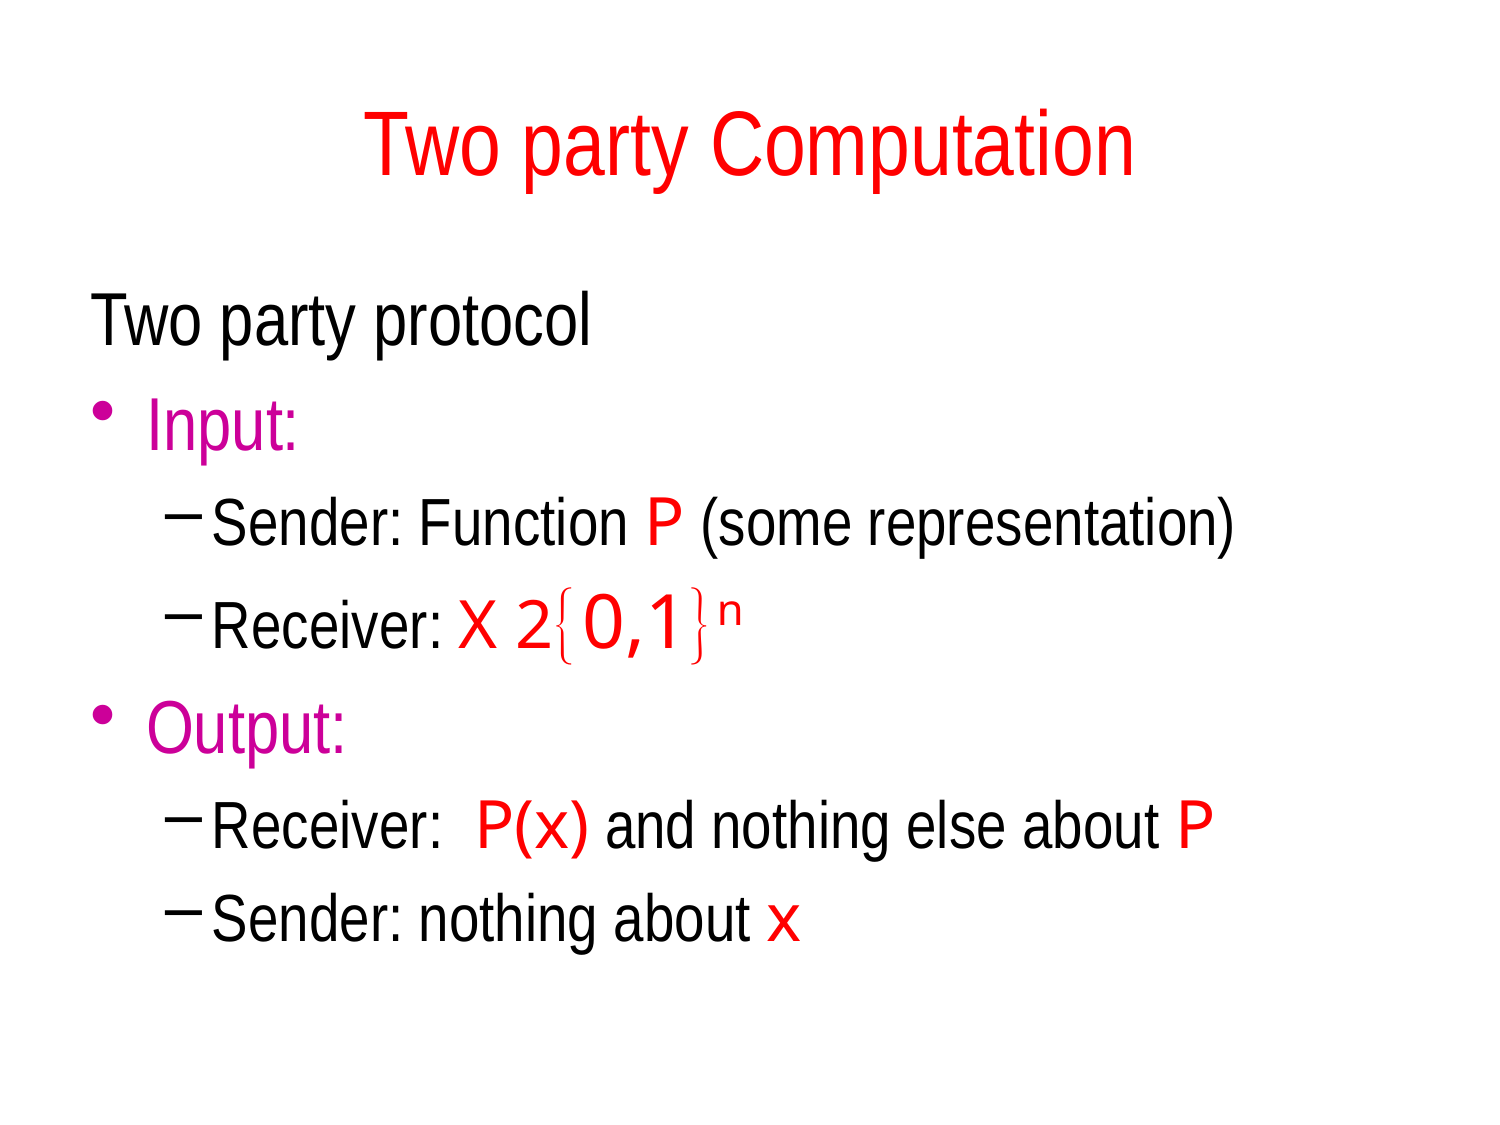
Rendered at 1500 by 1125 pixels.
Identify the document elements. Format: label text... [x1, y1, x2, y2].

list Two party protocol Input: Sender: Function P (some representation) Receiver: X 20,1n Output: Receiver: P(x) and nothing else about P Sender: nothing about x [74, 262, 1426, 1006]
title Two party Computation [74, 44, 1426, 233]
